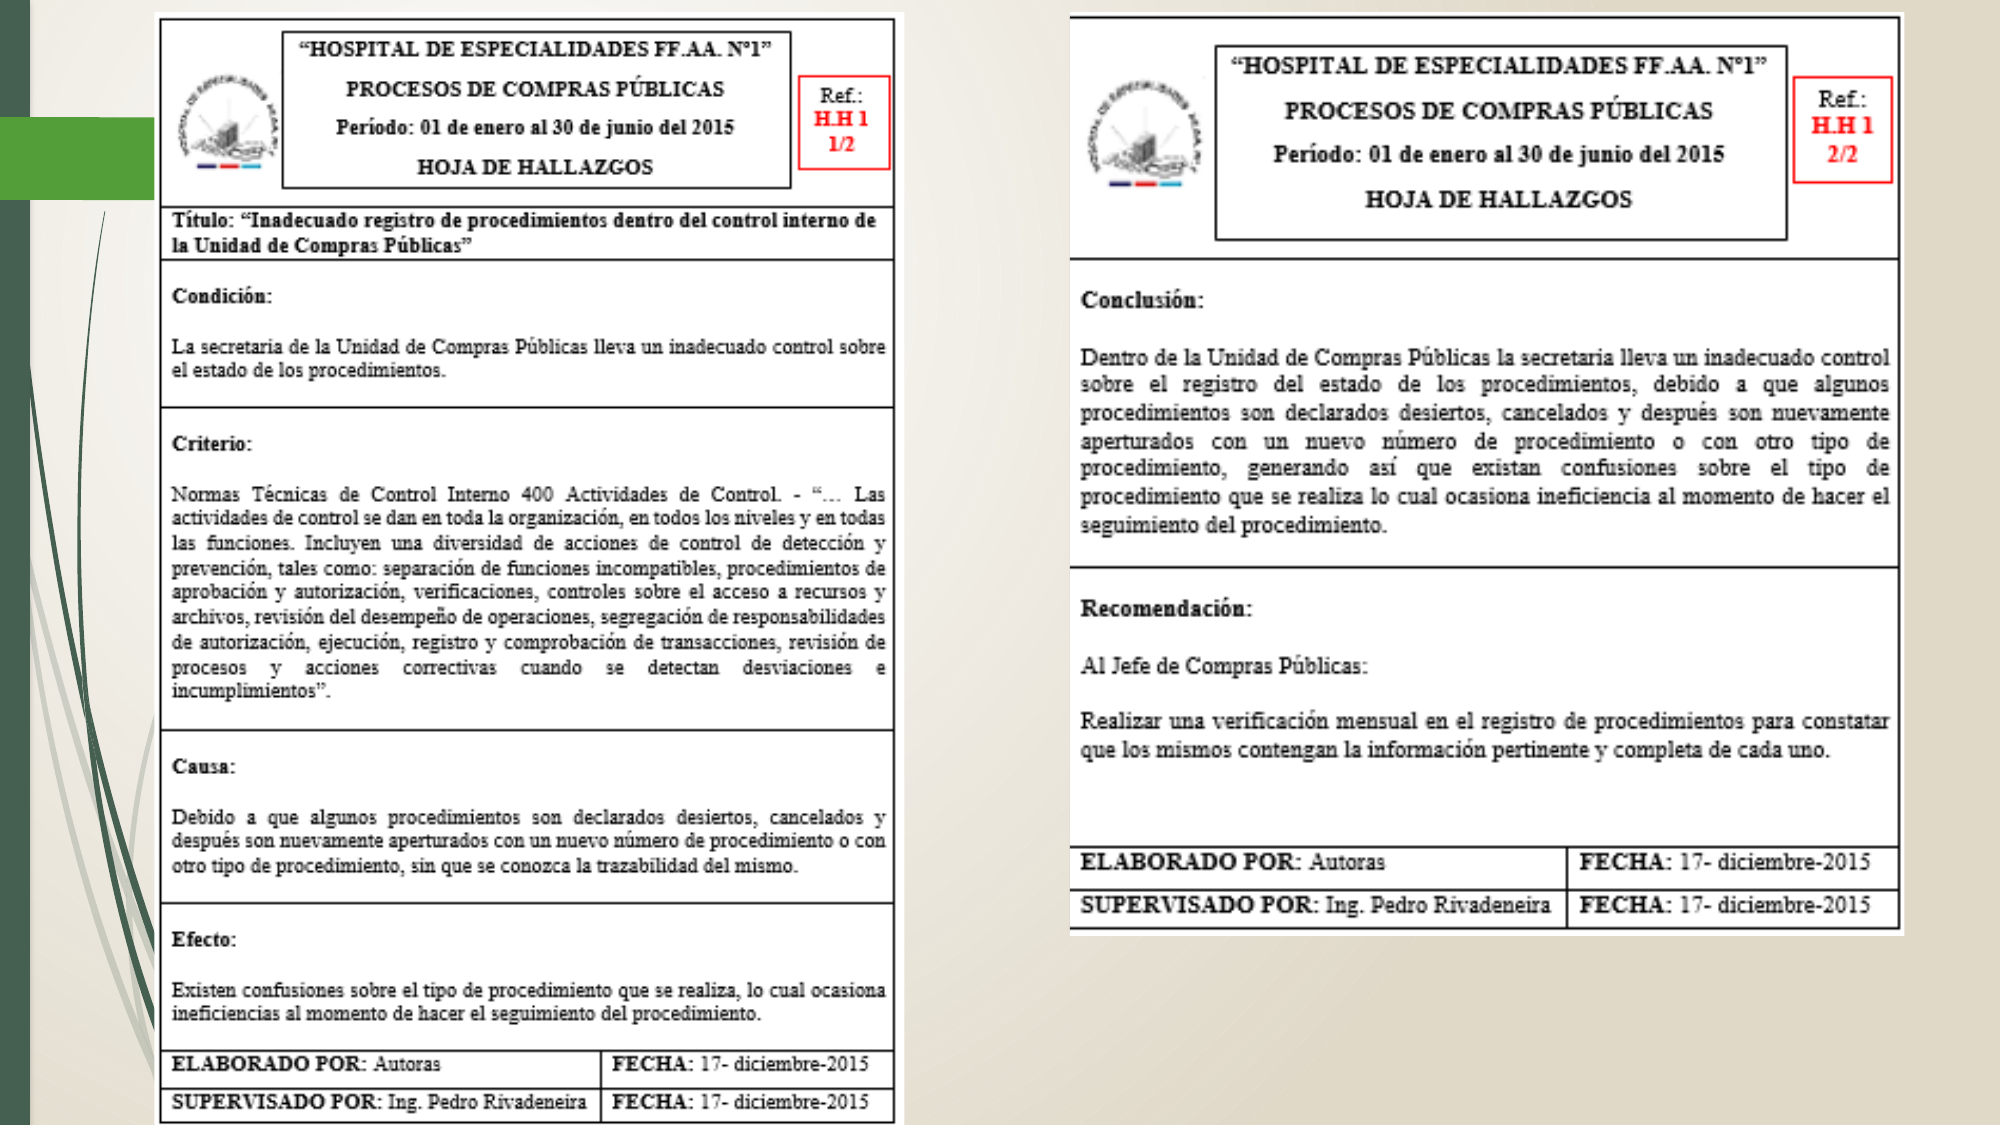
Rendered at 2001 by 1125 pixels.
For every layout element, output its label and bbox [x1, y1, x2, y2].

picture [1069, 12, 1905, 936]
picture [154, 12, 905, 1125]
